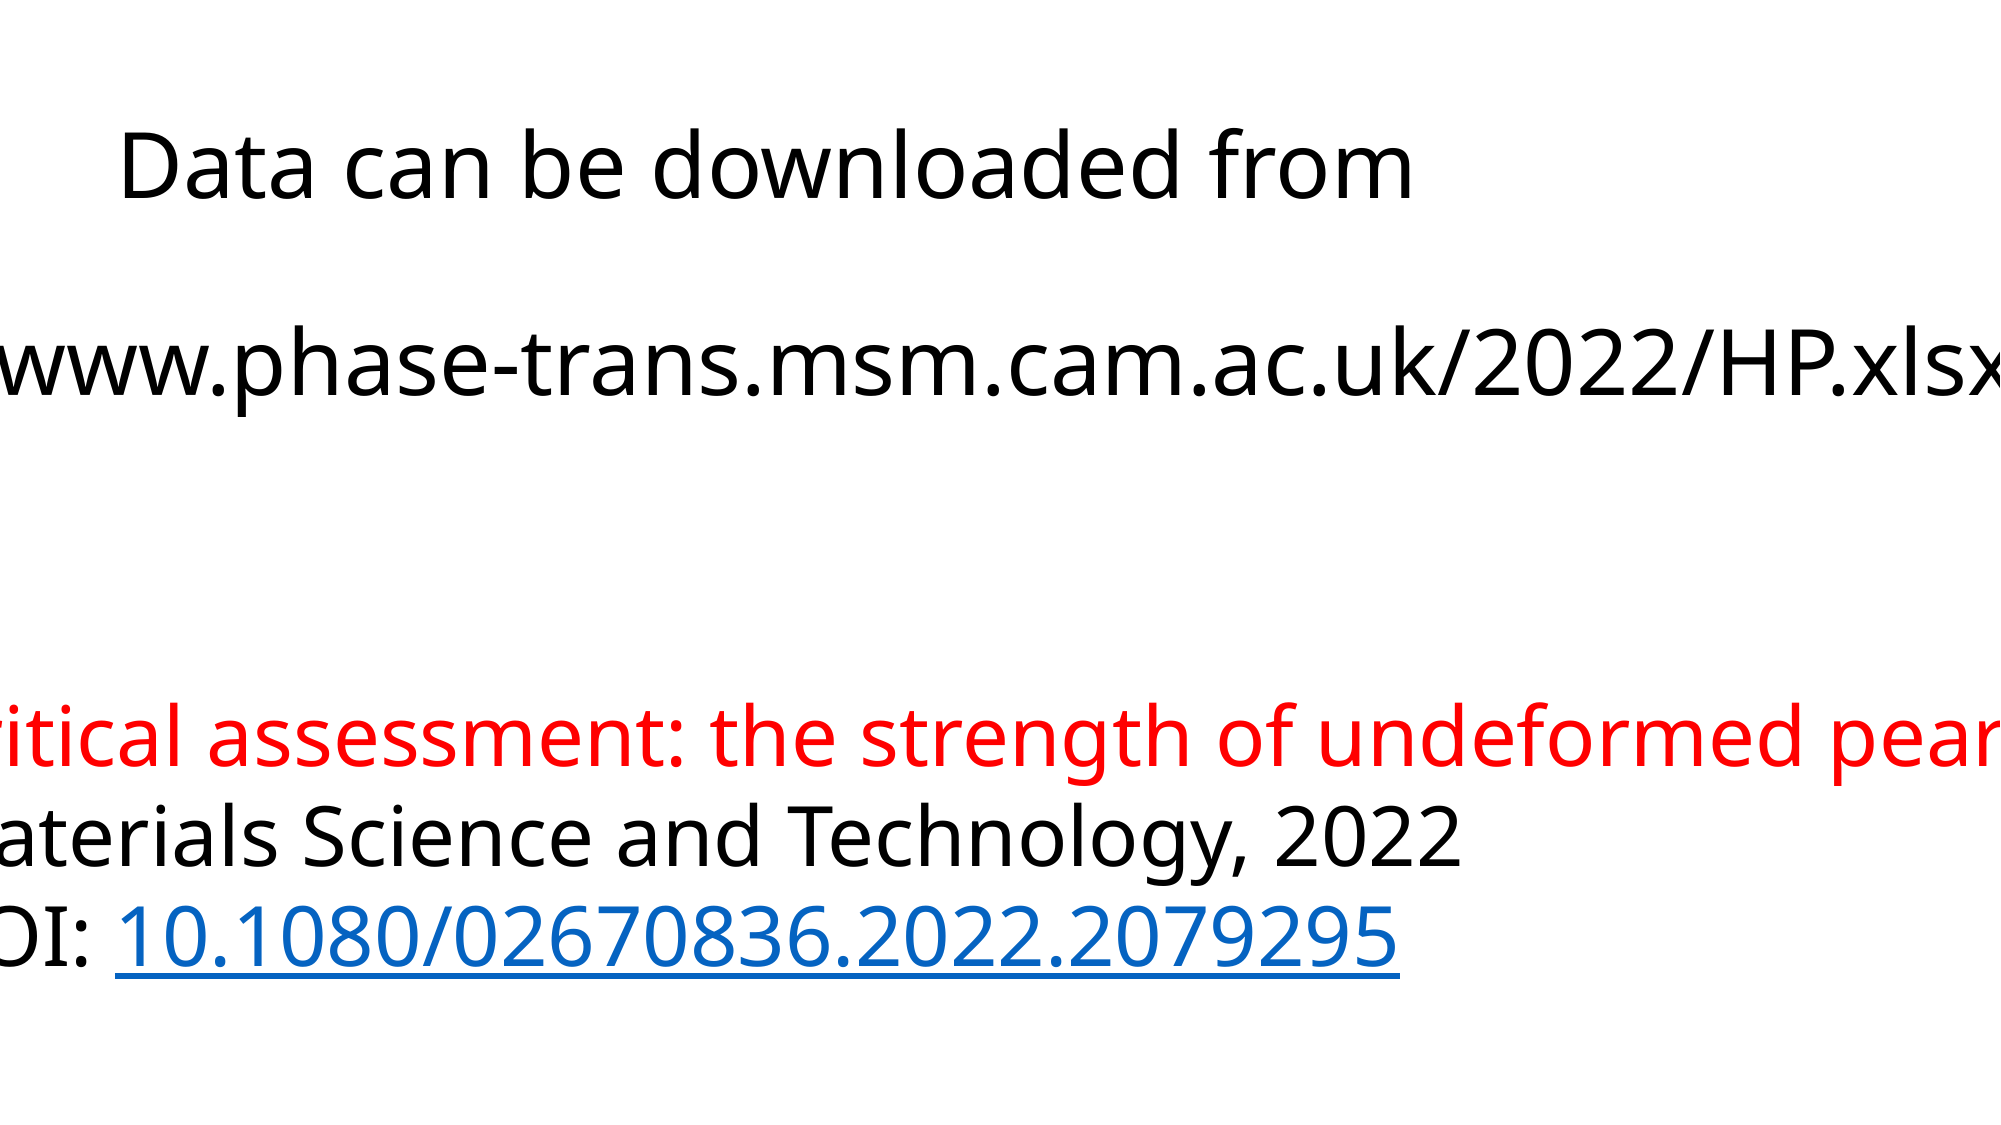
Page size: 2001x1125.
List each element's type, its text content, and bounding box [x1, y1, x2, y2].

title Data can be downloaded from [101, 60, 1827, 278]
text_box www.phase-trans.msm.cam.ac.uk/2022/HP.xlsx [0, 295, 2000, 421]
text_box Critical assessment: the strength of undeformed pearlite Materials Science and Technology, 2022 DOI: 10.1080/02670836.2022.2079295 [0, 675, 2000, 1004]
